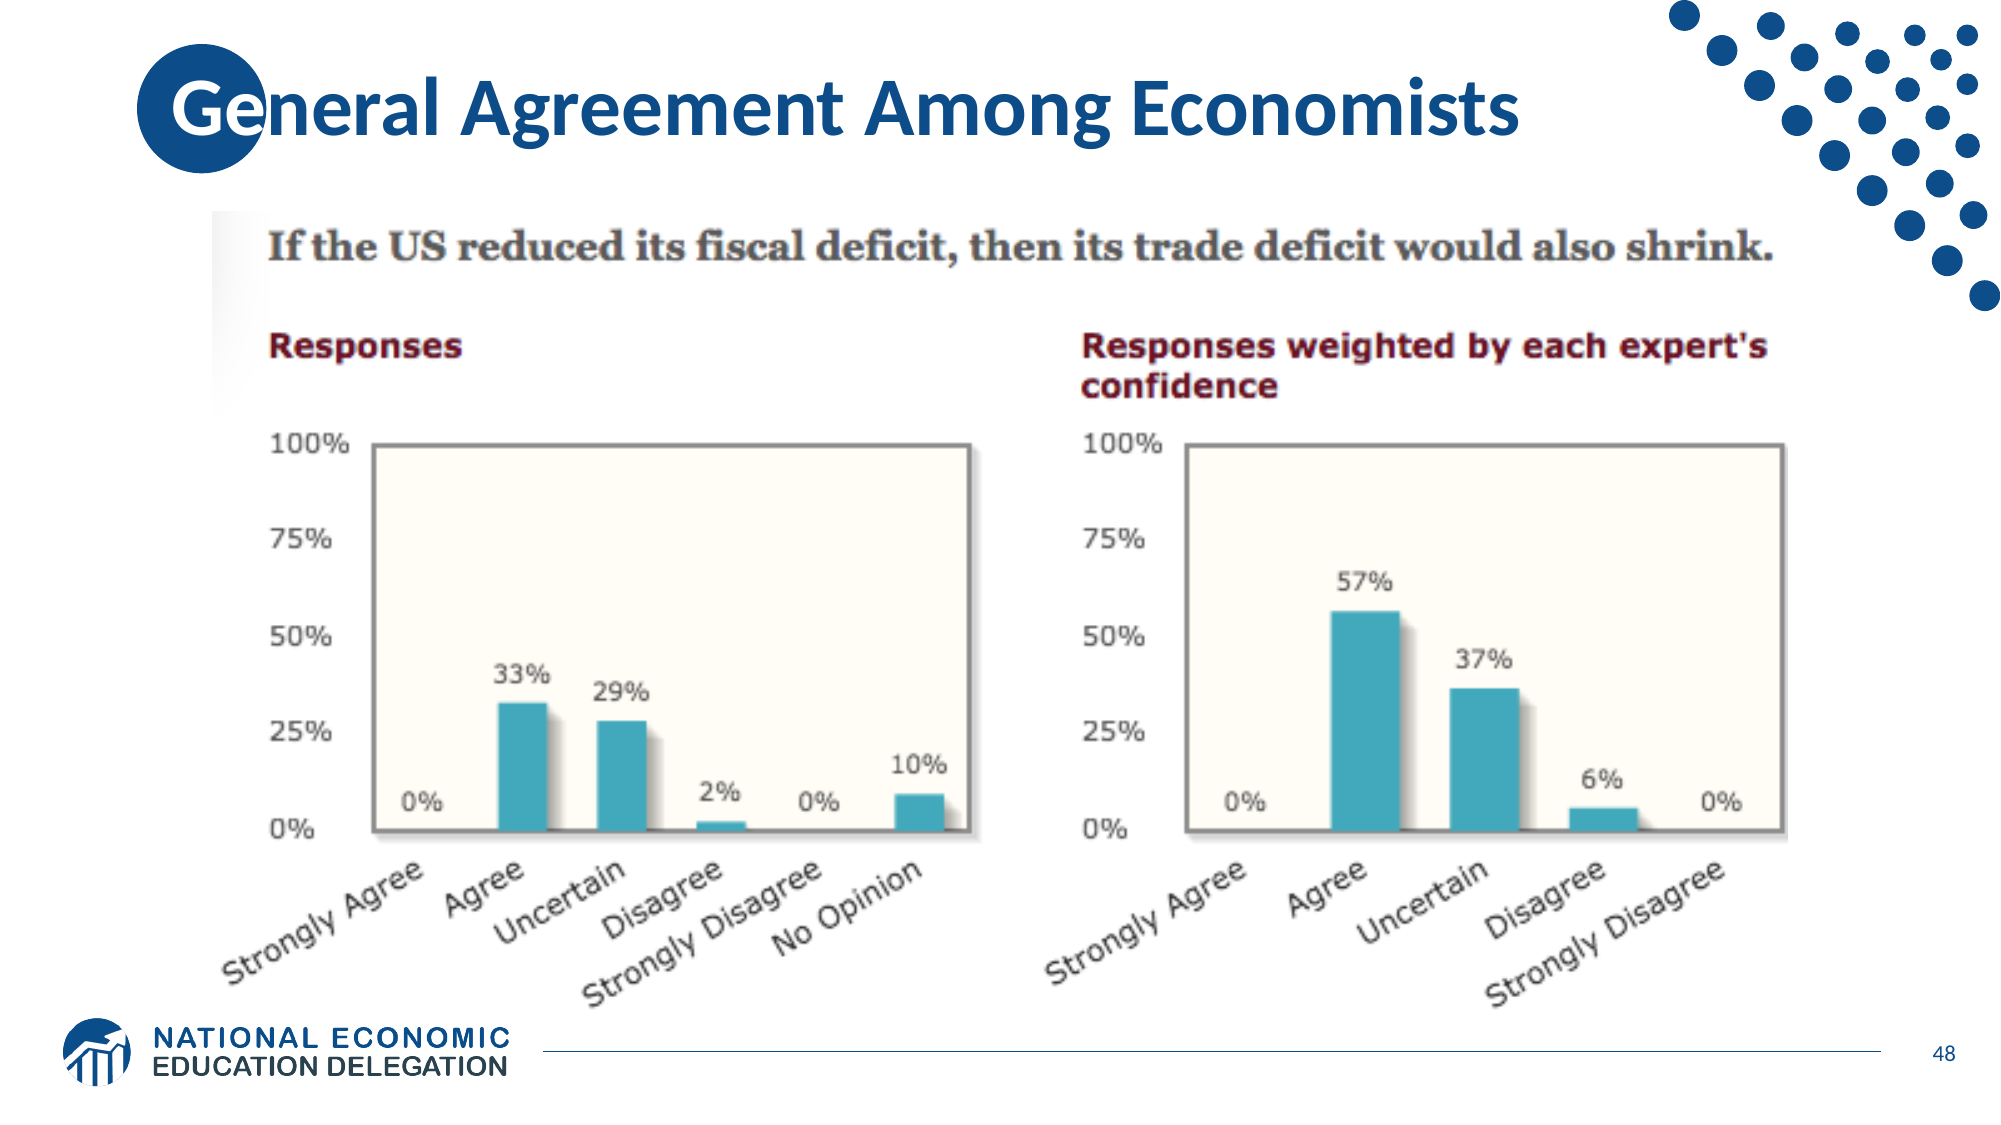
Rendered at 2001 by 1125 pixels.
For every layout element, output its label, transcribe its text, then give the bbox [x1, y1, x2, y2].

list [212, 211, 1788, 1022]
title General Agreement Among Economists [156, 0, 1882, 218]
picture [55, 1013, 520, 1091]
slide_number 48 [1521, 1022, 1972, 1082]
